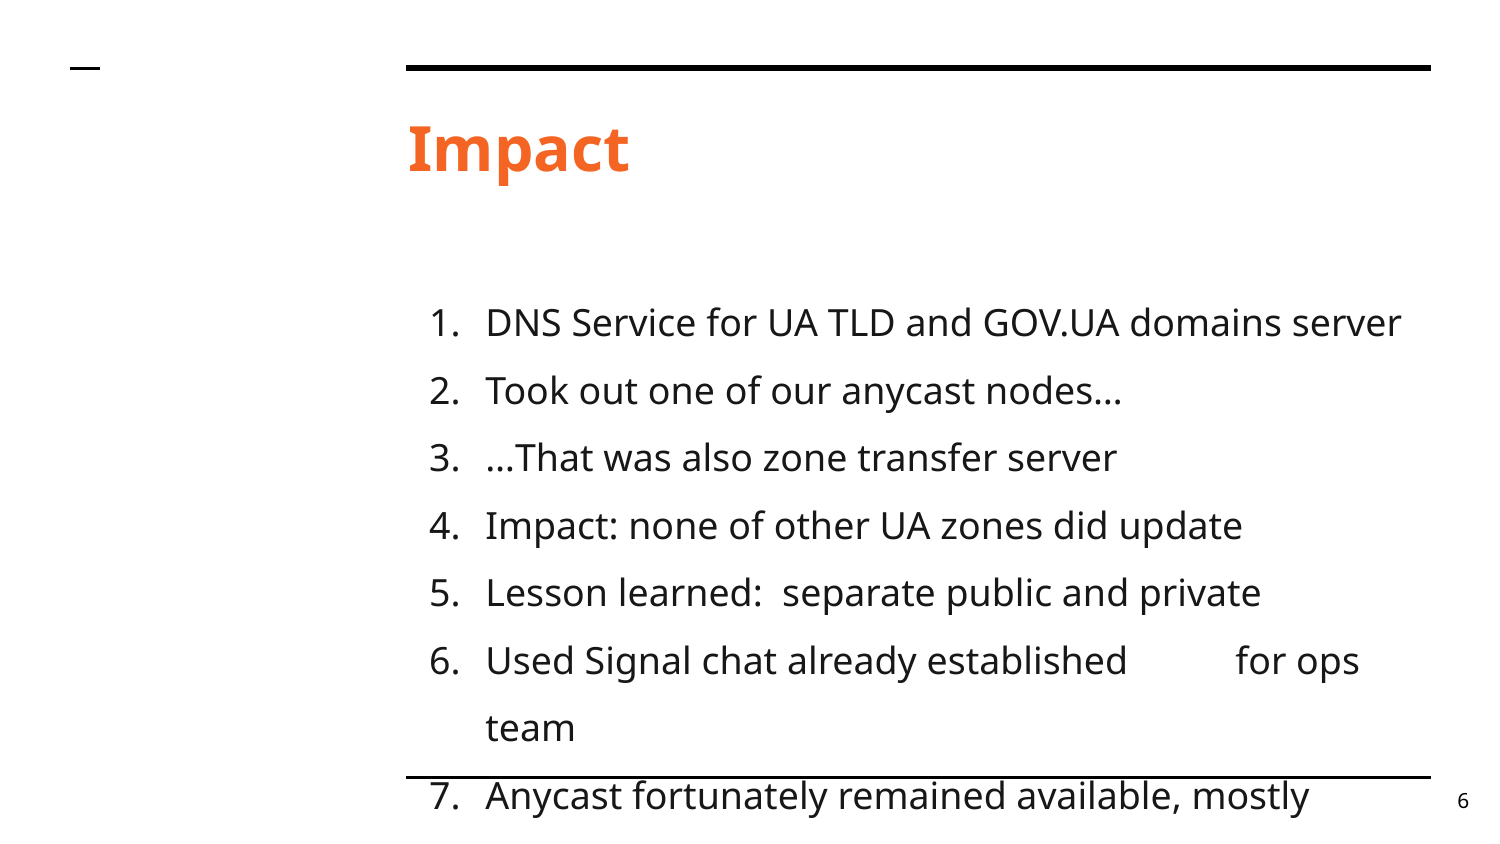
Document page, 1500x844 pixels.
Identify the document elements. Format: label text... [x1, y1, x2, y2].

slide_number ‹#› [1394, 769, 1484, 834]
title Impact [393, 94, 1431, 266]
list DNS Service for UA TLD and GOV.UA domains server Took out one of our anycast nodes… …That was also zone transfer server Impact: none of other UA zones did update Lesson learned: separate public and private Used Signal chat already established for ops team Anycast fortunately remained available, mostly [395, 261, 1433, 832]
